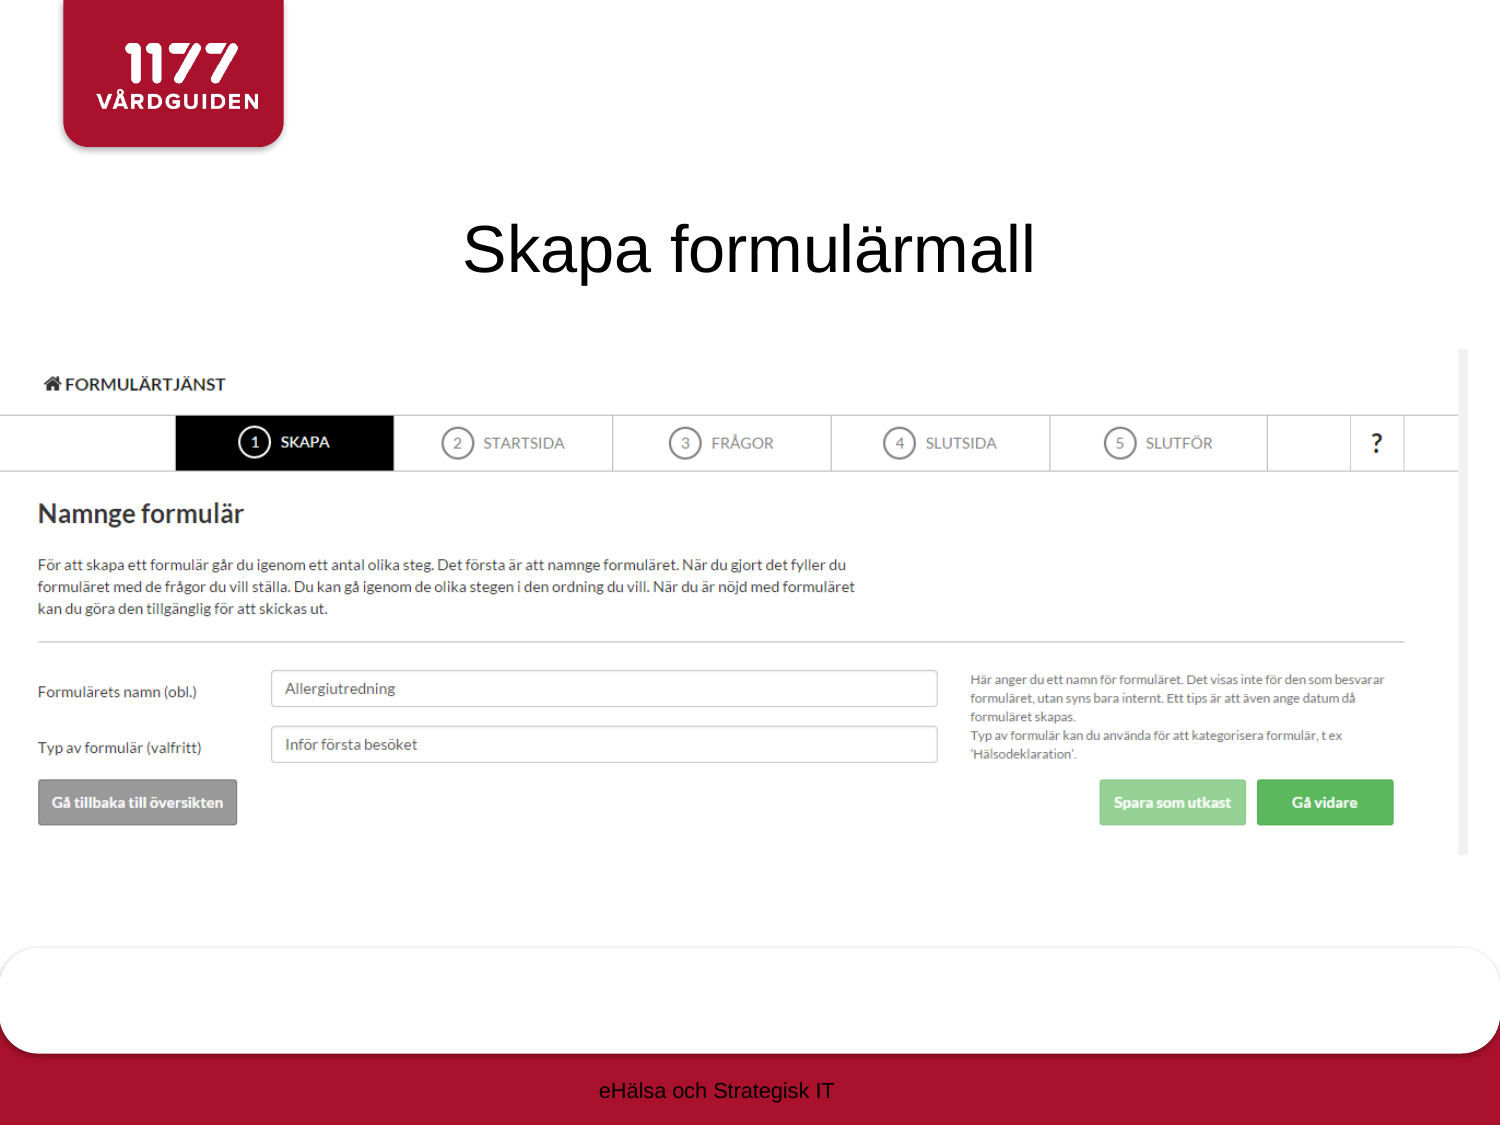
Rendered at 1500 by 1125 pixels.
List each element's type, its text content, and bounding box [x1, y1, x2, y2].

picture [96, 43, 258, 109]
footer eHälsa och Strategisk IT [259, 1060, 1175, 1120]
picture [0, 349, 1468, 855]
title Skapa formulärmall [117, 177, 1382, 315]
